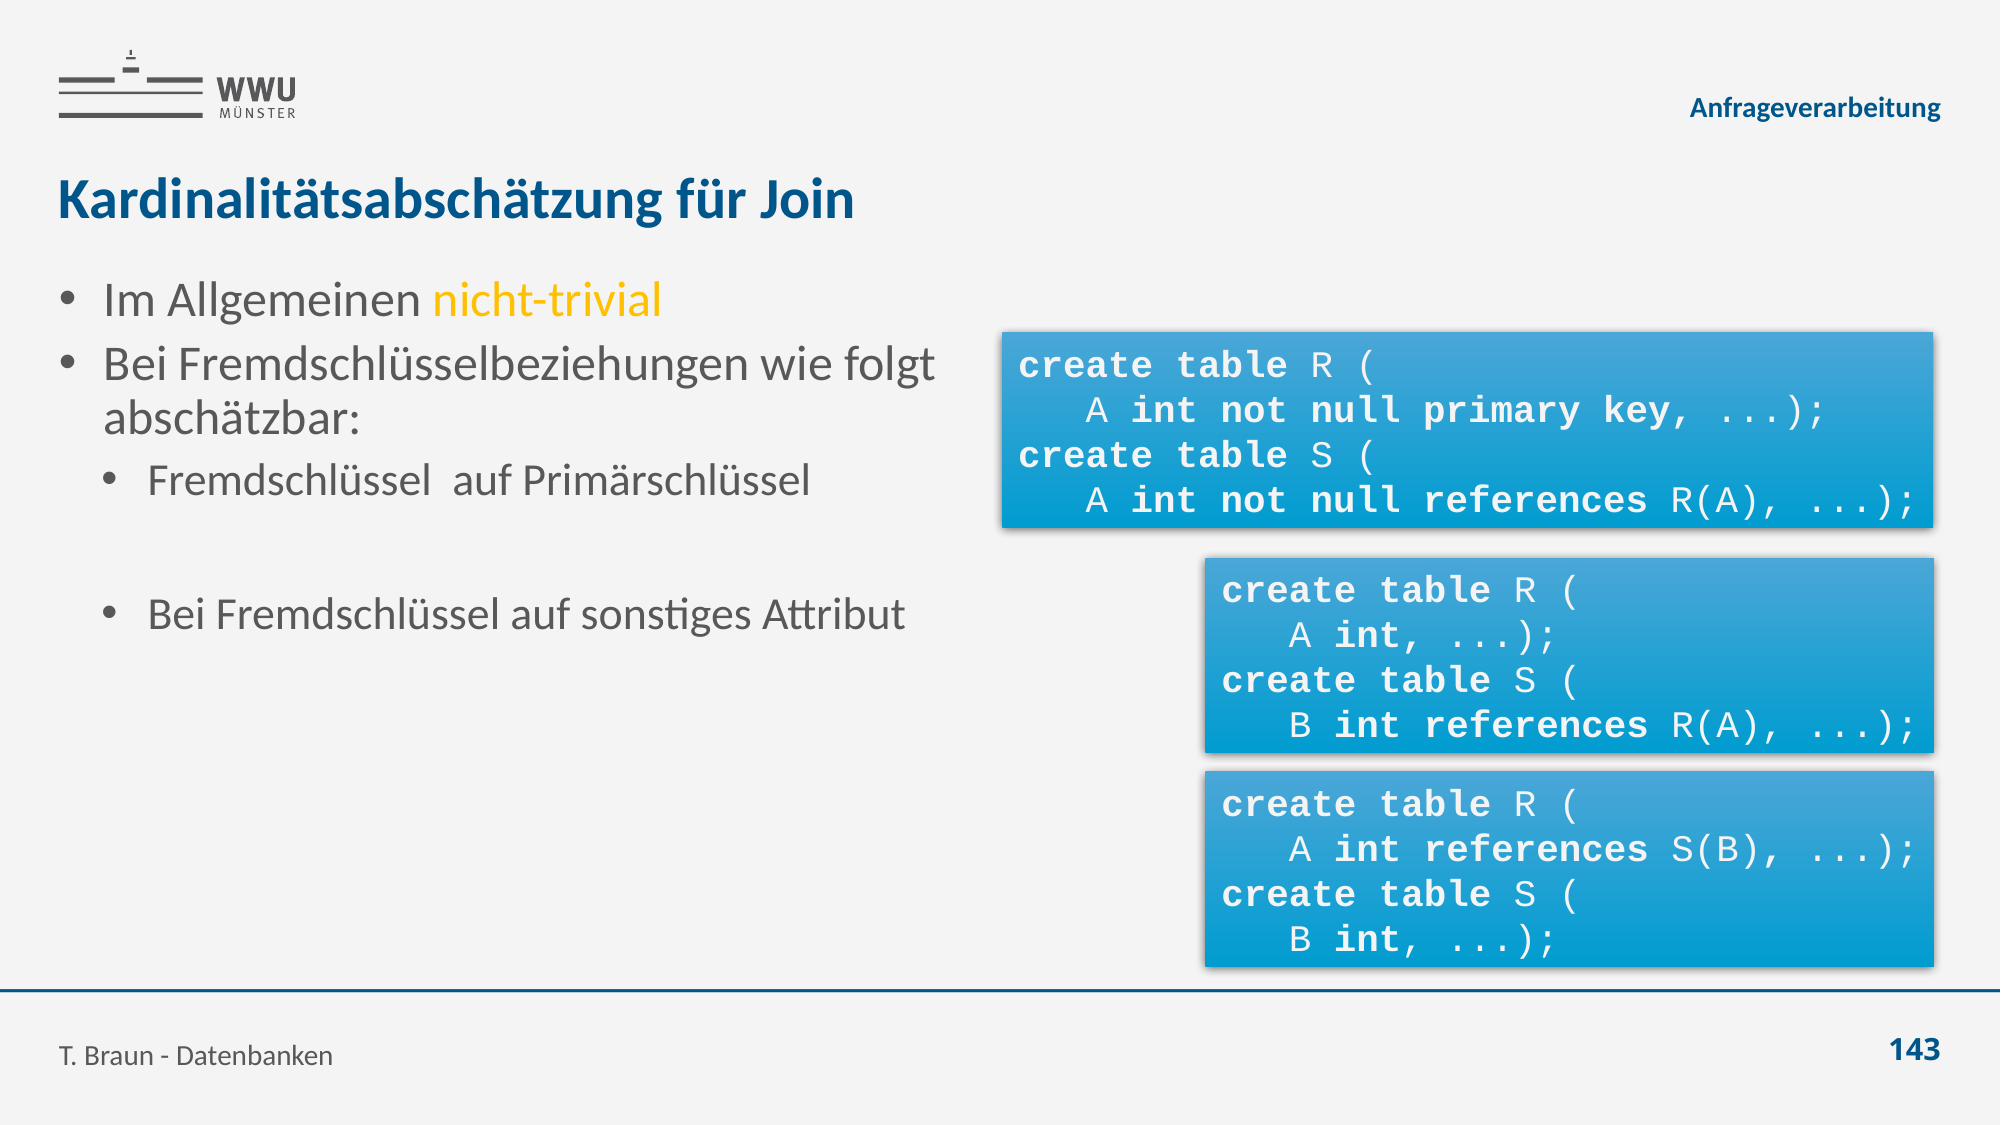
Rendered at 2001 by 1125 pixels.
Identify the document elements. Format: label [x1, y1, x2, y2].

title [58, 148, 1941, 243]
text_box [1002, 332, 1934, 528]
slide_number [589, 63, 1941, 123]
footer [58, 1012, 1440, 1072]
slide_number [1822, 1012, 1941, 1072]
text_box [1205, 558, 1934, 753]
text_box [1205, 771, 1934, 967]
